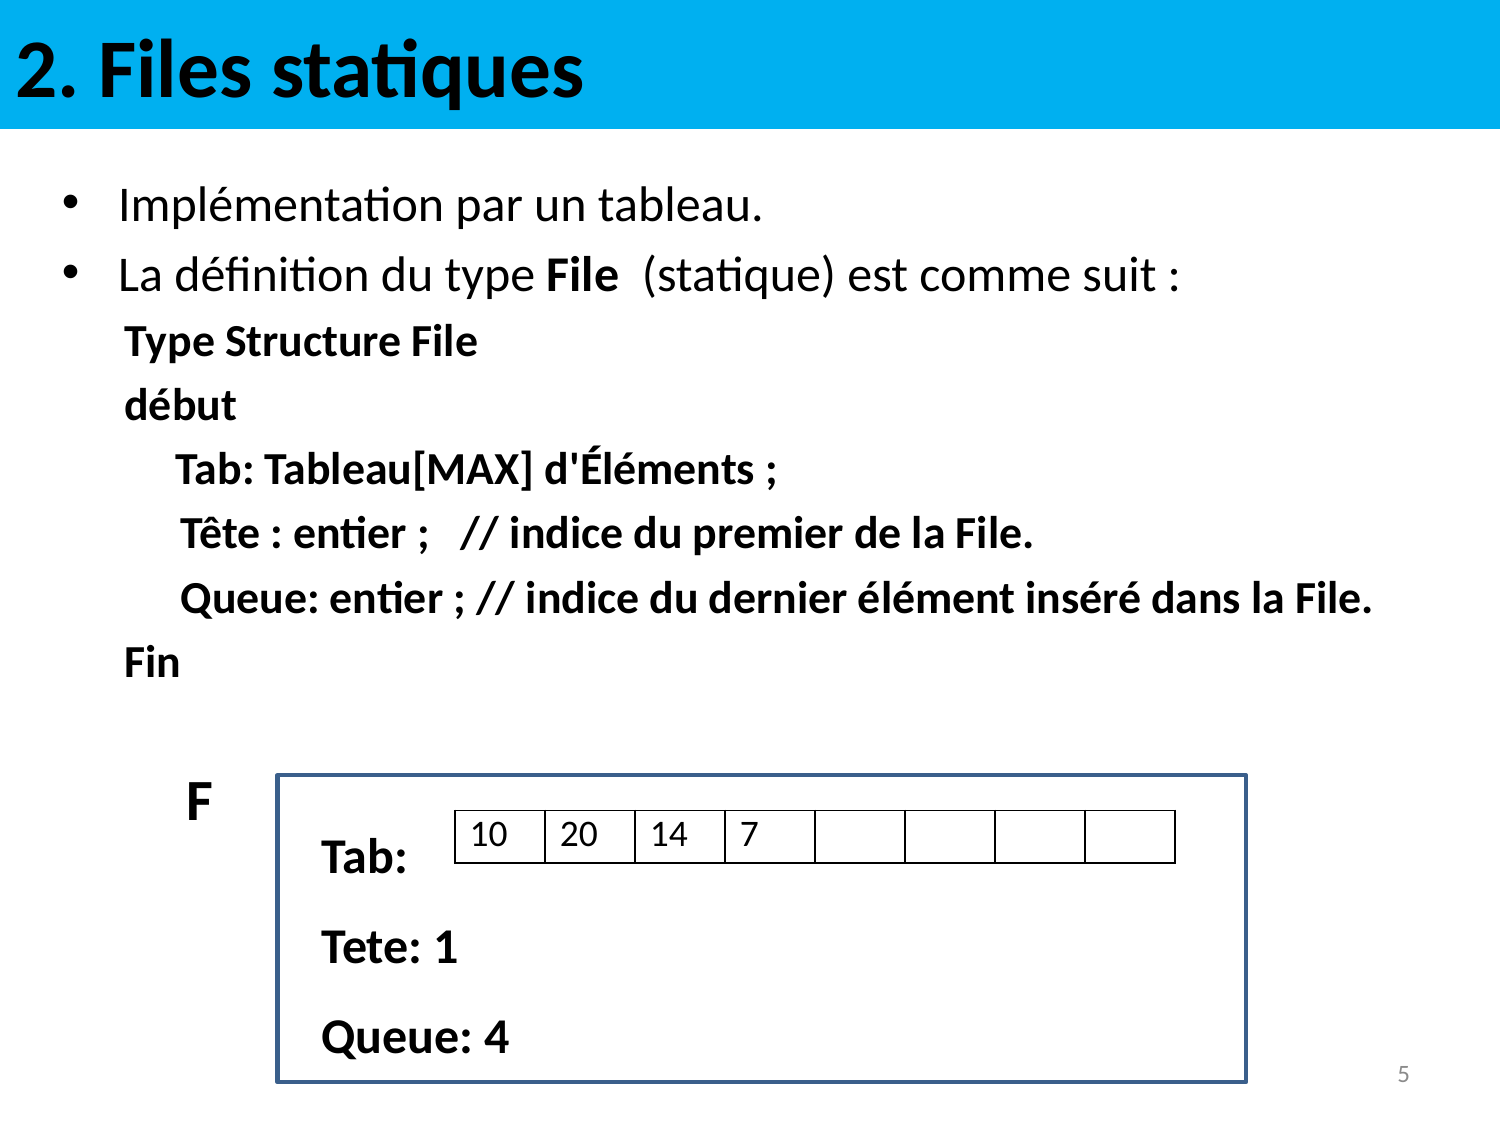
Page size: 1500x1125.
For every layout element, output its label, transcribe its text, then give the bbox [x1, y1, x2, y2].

text_box Tab: Tete: 1 Queue: 4 [275, 773, 1248, 1084]
table_header 7 [726, 811, 814, 862]
table_header [906, 811, 994, 862]
table_header [816, 811, 904, 862]
table_header [996, 811, 1084, 862]
table_header 20 [546, 811, 634, 862]
list Implémentation par un tableau. La définition du type File (statique) est comme suit : Type Structure File début Tab: Tableau[MAX] d'Éléments ; Tête : entier ; // indice du premier de la File. Queue: entier ; // indice du dernier élément inséré dans la File. Fin F [46, 164, 1430, 1055]
table_header 14 [636, 811, 724, 862]
title 2. Files statiques [0, 0, 1500, 129]
table_header 10 [456, 811, 544, 862]
table_header [1086, 811, 1174, 862]
slide_number 5 [1074, 1042, 1425, 1103]
